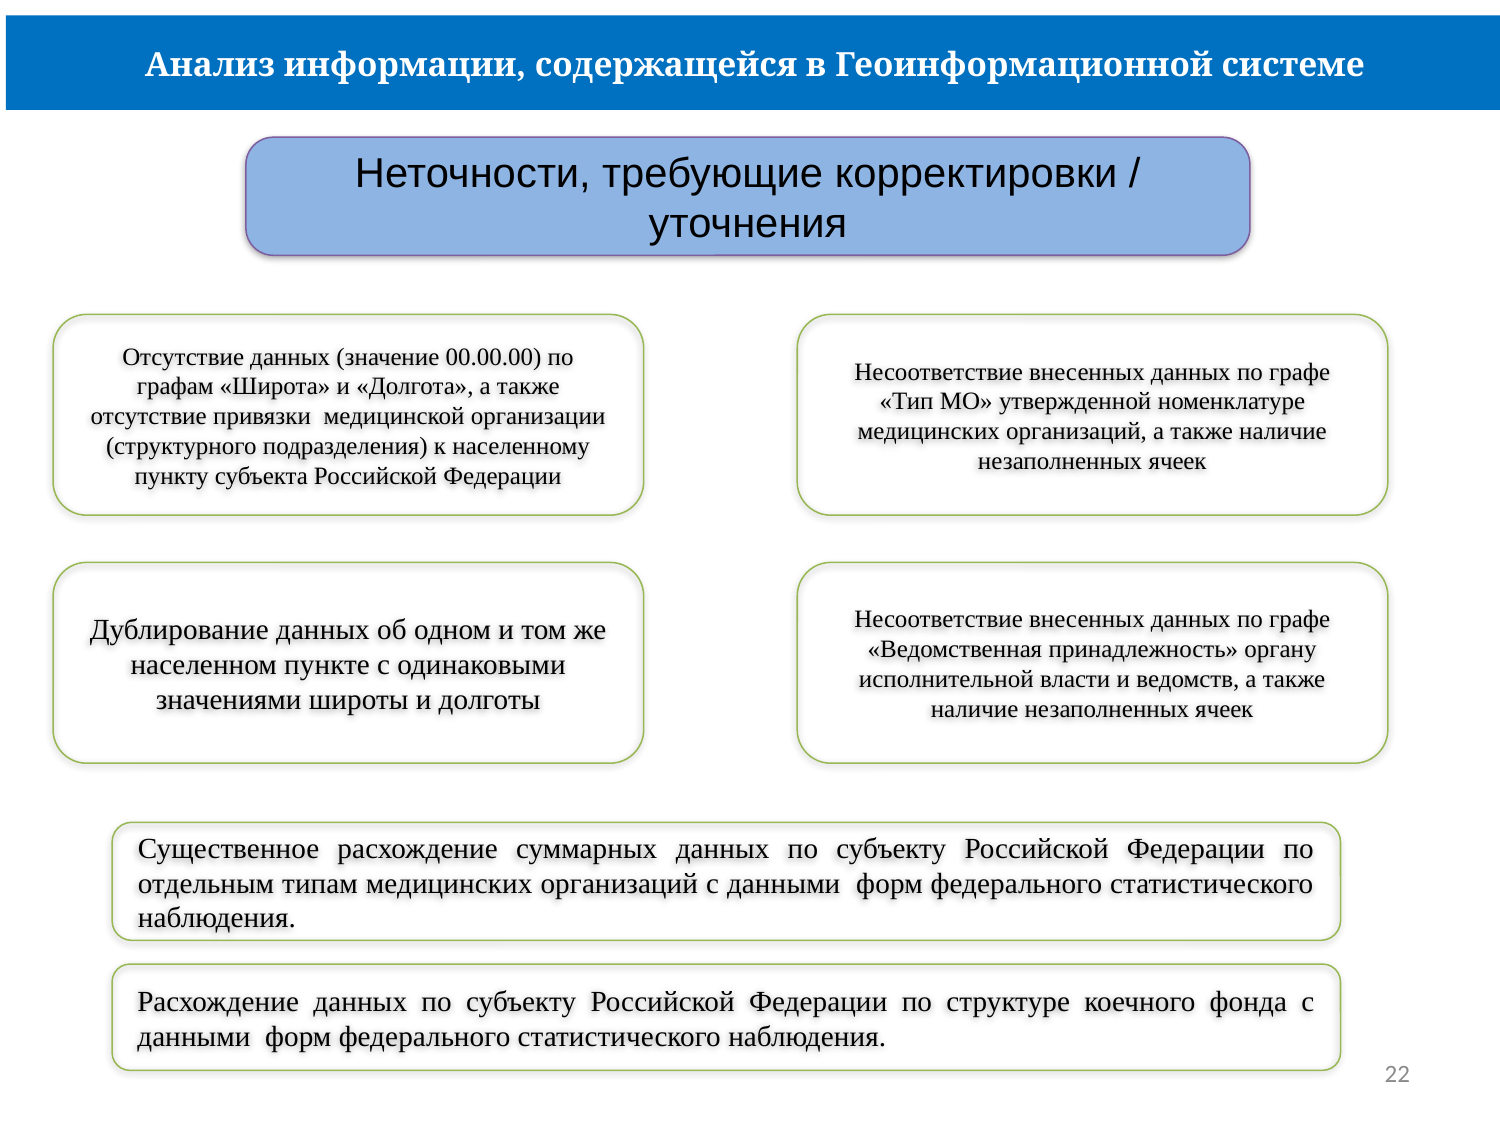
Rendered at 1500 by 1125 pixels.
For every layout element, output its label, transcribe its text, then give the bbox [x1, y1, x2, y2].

text_box Дублирование данных об одном и том же населенном пункте с одинаковыми значениями широты и долготы [52, 561, 645, 764]
text_box Анализ информации, содержащейся в Геоинформационной системе [4, 13, 1500, 112]
slide_number 22 [1074, 1042, 1425, 1103]
text_box Отсутствие данных (значение 00.00.00) по графам «Широта» и «Долгота», а также отсутствие привязки медицинской организации (структурного подразделения) к населенному пункту субъекта Российской Федерации [52, 313, 645, 516]
text_box Неточности, требующие корректировки / уточнения [245, 136, 1251, 257]
text_box Несоответствие внесенных данных по графе «Тип МО» утвержденной номенклатуре медицинских организаций, а также наличие незаполненных ячеек [796, 313, 1389, 516]
text_box Несоответствие внесенных данных по графе «Ведомственная принадлежность» органу исполнительной власти и ведомств, а также наличие незаполненных ячеек [796, 561, 1389, 764]
text_box Расхождение данных по субъекту Российской Федерации по структуре коечного фонда с данными форм федерального статистического наблюдения. [111, 963, 1342, 1072]
text_box Существенное расхождение суммарных данных по субъекту Российской Федерации по отдельным типам медицинских организаций с данными форм федерального статистического наблюдения. [111, 821, 1342, 942]
